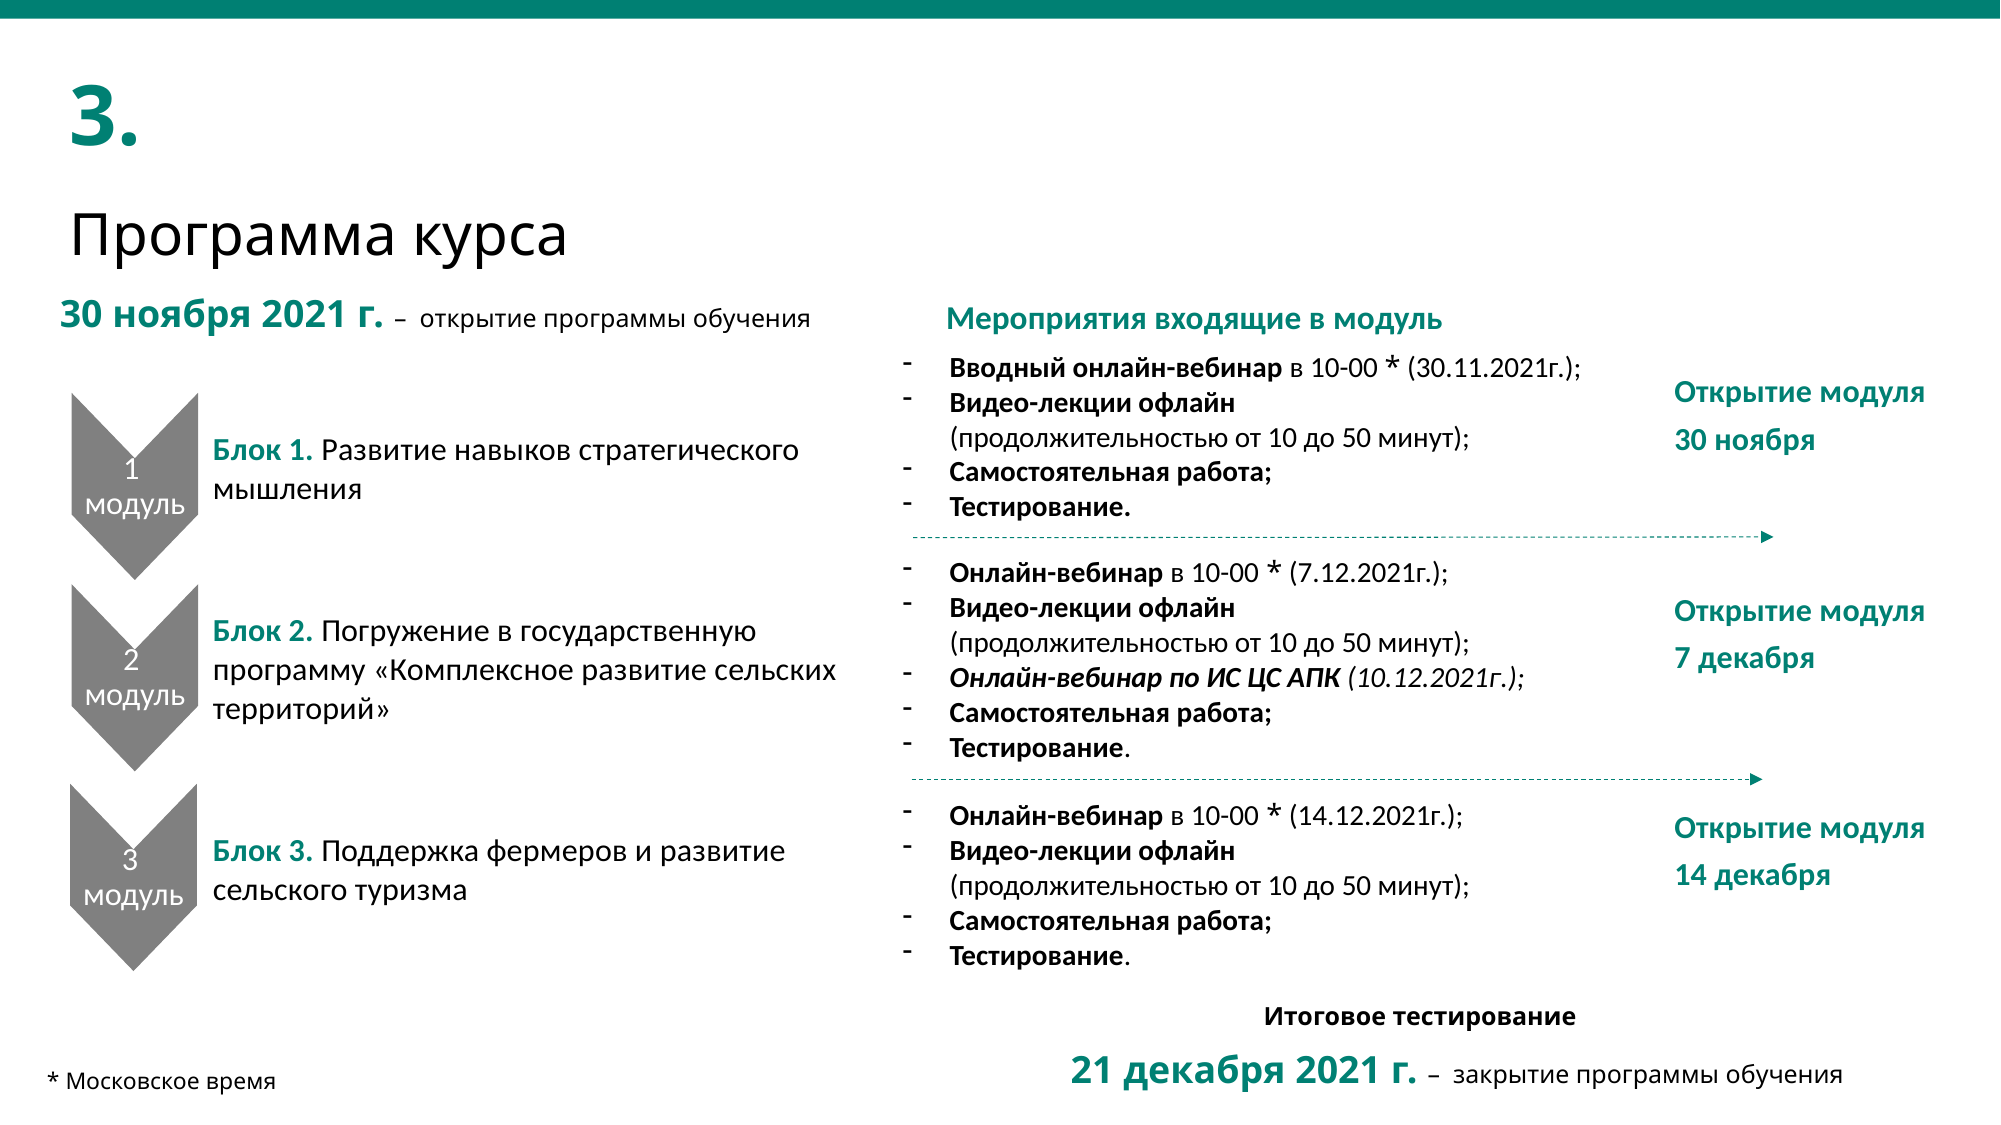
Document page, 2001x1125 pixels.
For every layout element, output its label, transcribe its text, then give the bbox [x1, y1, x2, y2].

text_box 2 модуль [70, 581, 200, 773]
text_box Онлайн-вебинар в 10-00 * (7.12.2021г.); Видео-лекции офлайн (продолжительностью от 10 до 50 минут); Онлайн-вебинар по ИС ЦС АПК (10.12.2021г.); Самостоятельная работа; Тестирование. [888, 545, 1609, 771]
text_box 21 декабря 2021 г. – закрытие программы обучения [1055, 1038, 1907, 1099]
text_box * Московское время [31, 1059, 392, 1102]
text_box 3. Программа курса [55, 54, 718, 275]
text_box Вводный онлайн-вебинар в 10-00 * (30.11.2021г.); Видео-лекции офлайн (продолжительностью от 10 до 50 минут); Самостоятельная работа; Тестирование. [888, 340, 1609, 531]
text_box 3 модуль [69, 781, 198, 973]
text_box Онлайн-вебинар в 10-00 * (14.12.2021г.); Видео-лекции офлайн (продолжительностью от 10 до 50 минут); Самостоятельная работа; Тестирование. [888, 788, 1609, 979]
text_box Блок 1. Развитие навыков стратегического мышления Блок 2. Погружение в государственную программу «Комплексное развитие сельских территорий» Блок 3. Поддержка фермеров и развитие сельского туризма [211, 368, 875, 1022]
text_box Открытие модуля 14 декабря [1673, 793, 1961, 1007]
text_box Открытие модуля 7 декабря [1673, 576, 1961, 790]
text_box [0, 0, 2000, 20]
text_box Мероприятия входящие в модуль [944, 284, 1570, 340]
text_box 1 модуль [70, 390, 200, 582]
text_box Открытие модуля 30 ноября [1673, 357, 1961, 572]
text_box 30 ноября 2021 г. – открытие программы обучения [44, 281, 889, 342]
text_box Итоговое тестирование [1248, 993, 1592, 1038]
